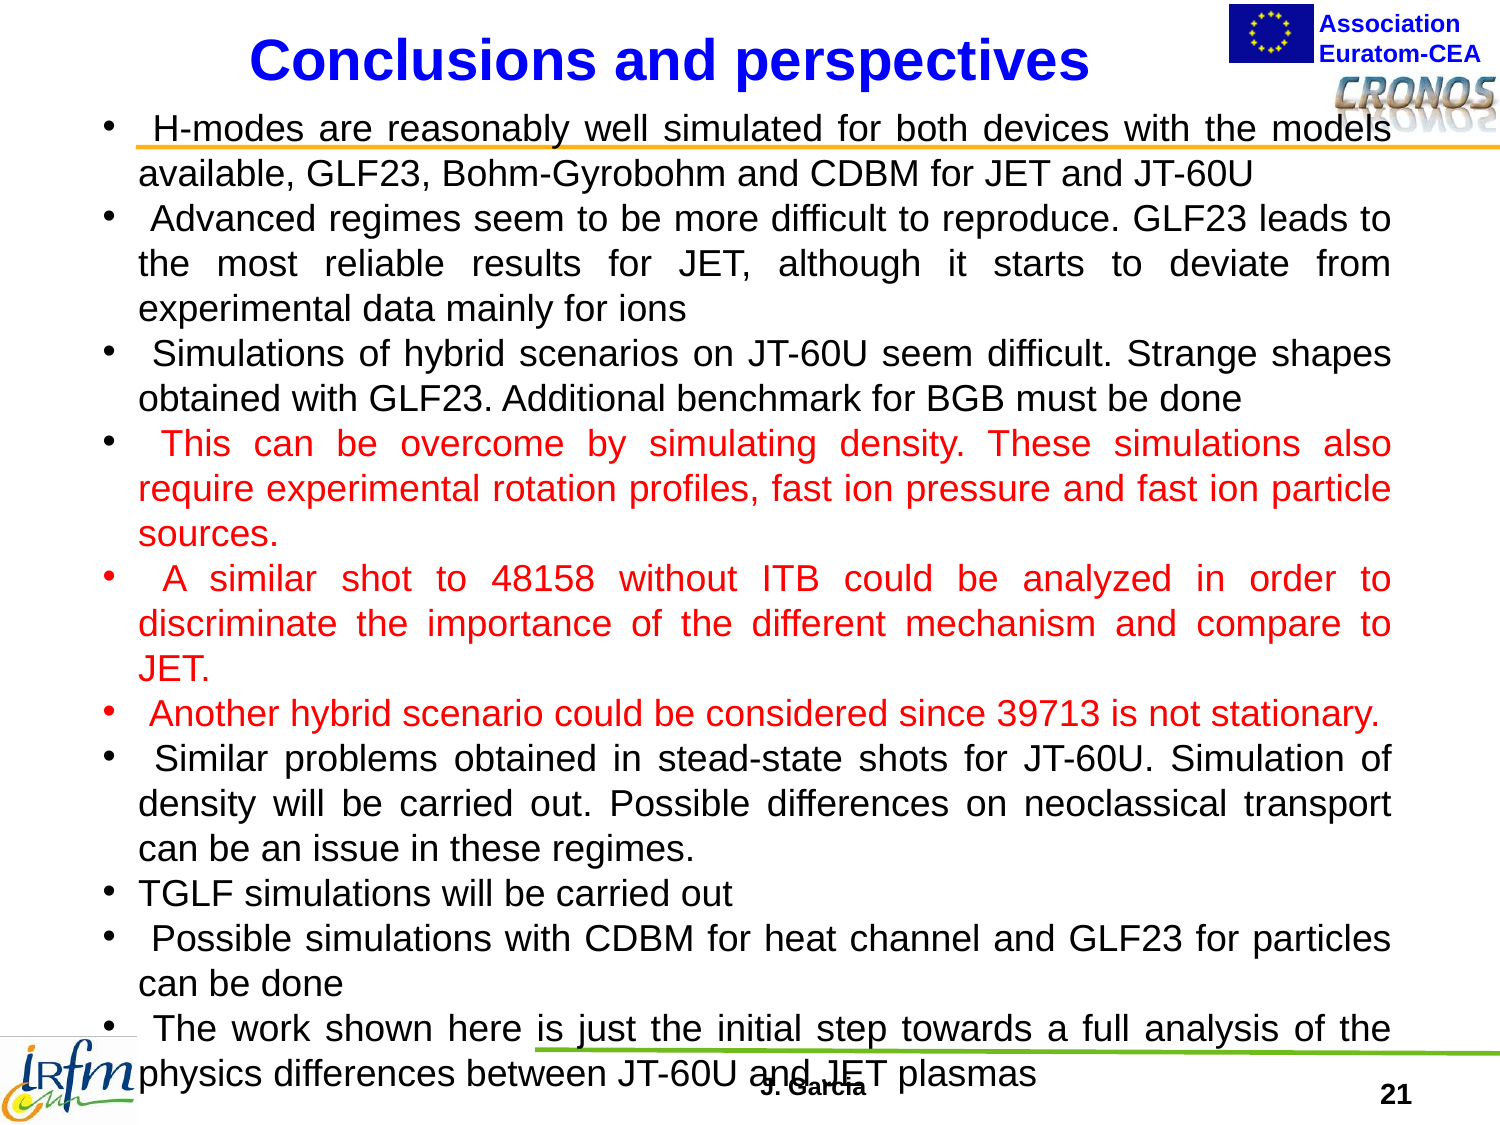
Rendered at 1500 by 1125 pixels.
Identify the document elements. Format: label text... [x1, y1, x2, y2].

title Conclusions and perspectives [187, 0, 1154, 96]
text_box H-modes are reasonably well simulated for both devices with the models available, GLF23, Bohm-Gyrobohm and CDBM for JET and JT-60U Advanced regimes seem to be more difficult to reproduce. GLF23 leads to the most reliable results for JET, although it starts to deviate from experimental data mainly for ions Simulations of hybrid scenarios on JT-60U seem difficult. Strange shapes obtained with GLF23. Additional benchmark for BGB must be done This can be overcome by simulating density. These simulations also require experimental rotation profiles, fast ion pressure and fast ion particle sources. A similar shot to 48158 without ITB could be analyzed in order to discriminate the importance of the different mechanism and compare to JET. Another hybrid scenario could be considered since 39713 is not stationary. Similar problems obtained in stead-state shots for JT-60U. Simulation of density will be carried out. Possible differences on neoclassical transport can be an issue in these regimes. TGLF simulations will be carried out Possible simulations with CDBM for heat channel and GLF23 for particles can be done The work shown here is just the initial step towards a full analysis of the physics differences between JT-60U and JET plasmas [87, 96, 1407, 1101]
picture [1229, 4, 1314, 63]
picture [0, 1036, 137, 1125]
picture [1332, 72, 1500, 140]
